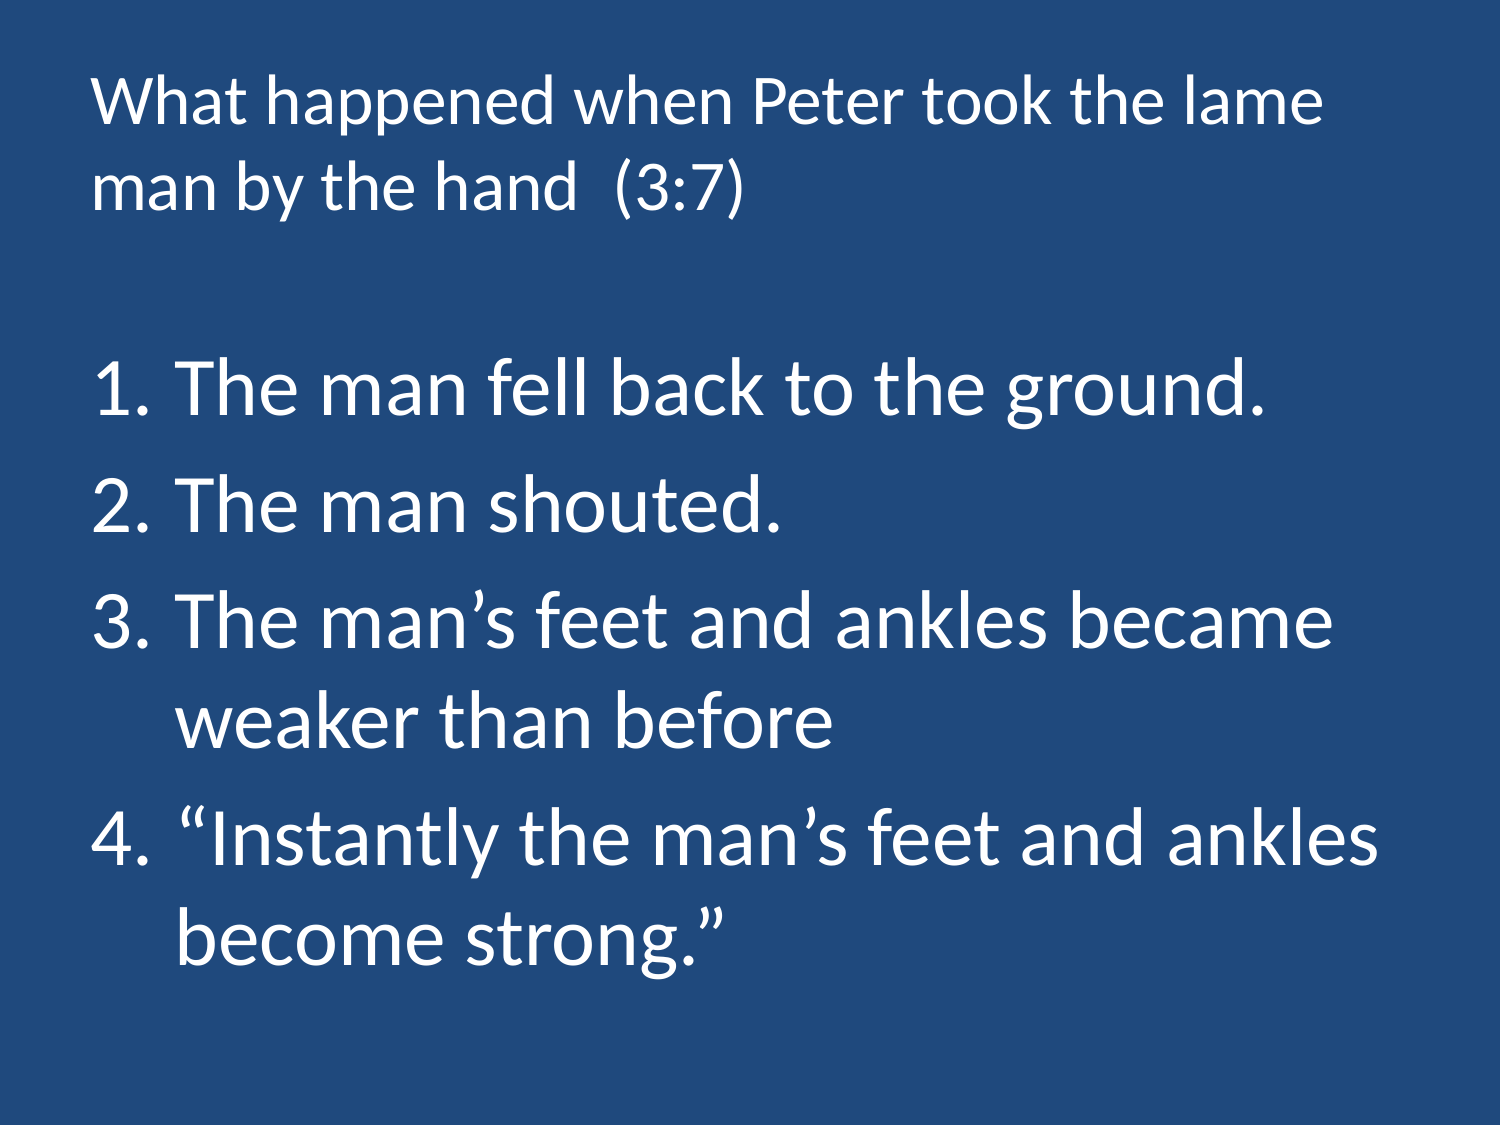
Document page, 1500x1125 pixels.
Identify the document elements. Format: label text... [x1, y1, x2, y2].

title What happened when Peter took the lame man by the hand (3:7) [75, 45, 1425, 233]
list The man fell back to the ground. The man shouted. The man’s feet and ankles became weaker than before “Instantly the man’s feet and ankles become strong.” [75, 324, 1425, 1005]
